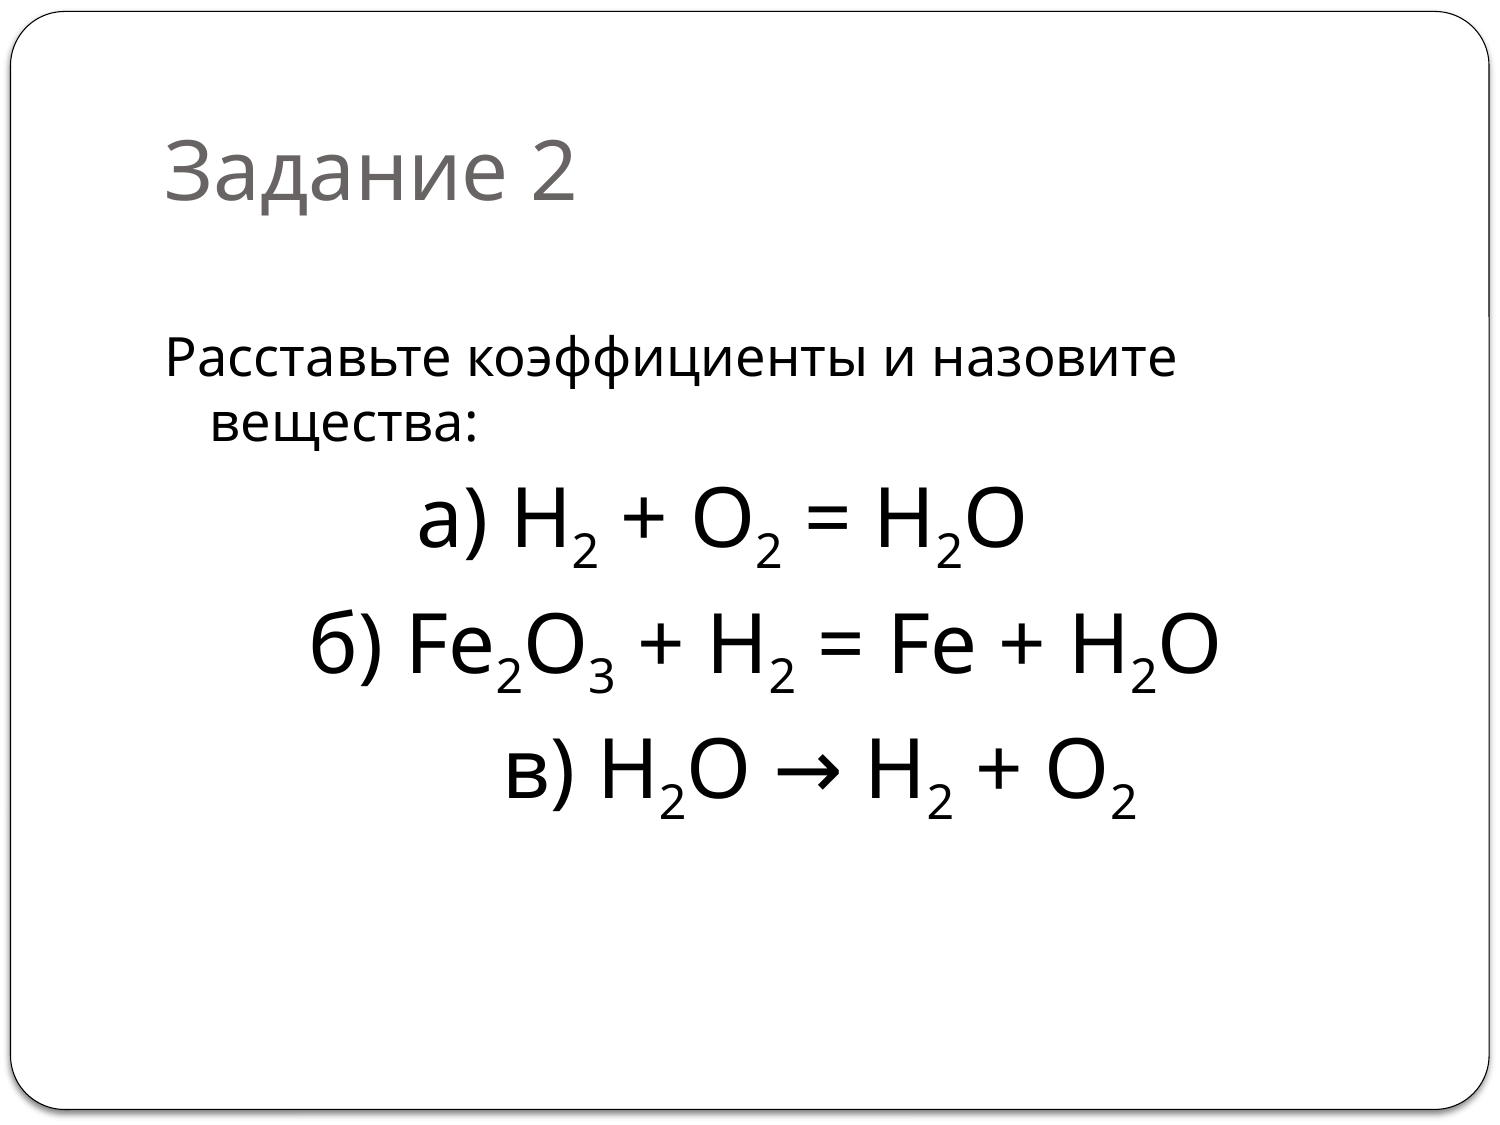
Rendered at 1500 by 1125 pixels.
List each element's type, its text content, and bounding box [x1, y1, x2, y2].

title Задание 2 [150, 45, 1425, 233]
list Расставьте коэффициенты и назовите вещества: а) H2 + O2 = H2O б) Fe2O3 + H2 = Fe + H2O в) H2O → H2 + O2 [150, 237, 1425, 988]
